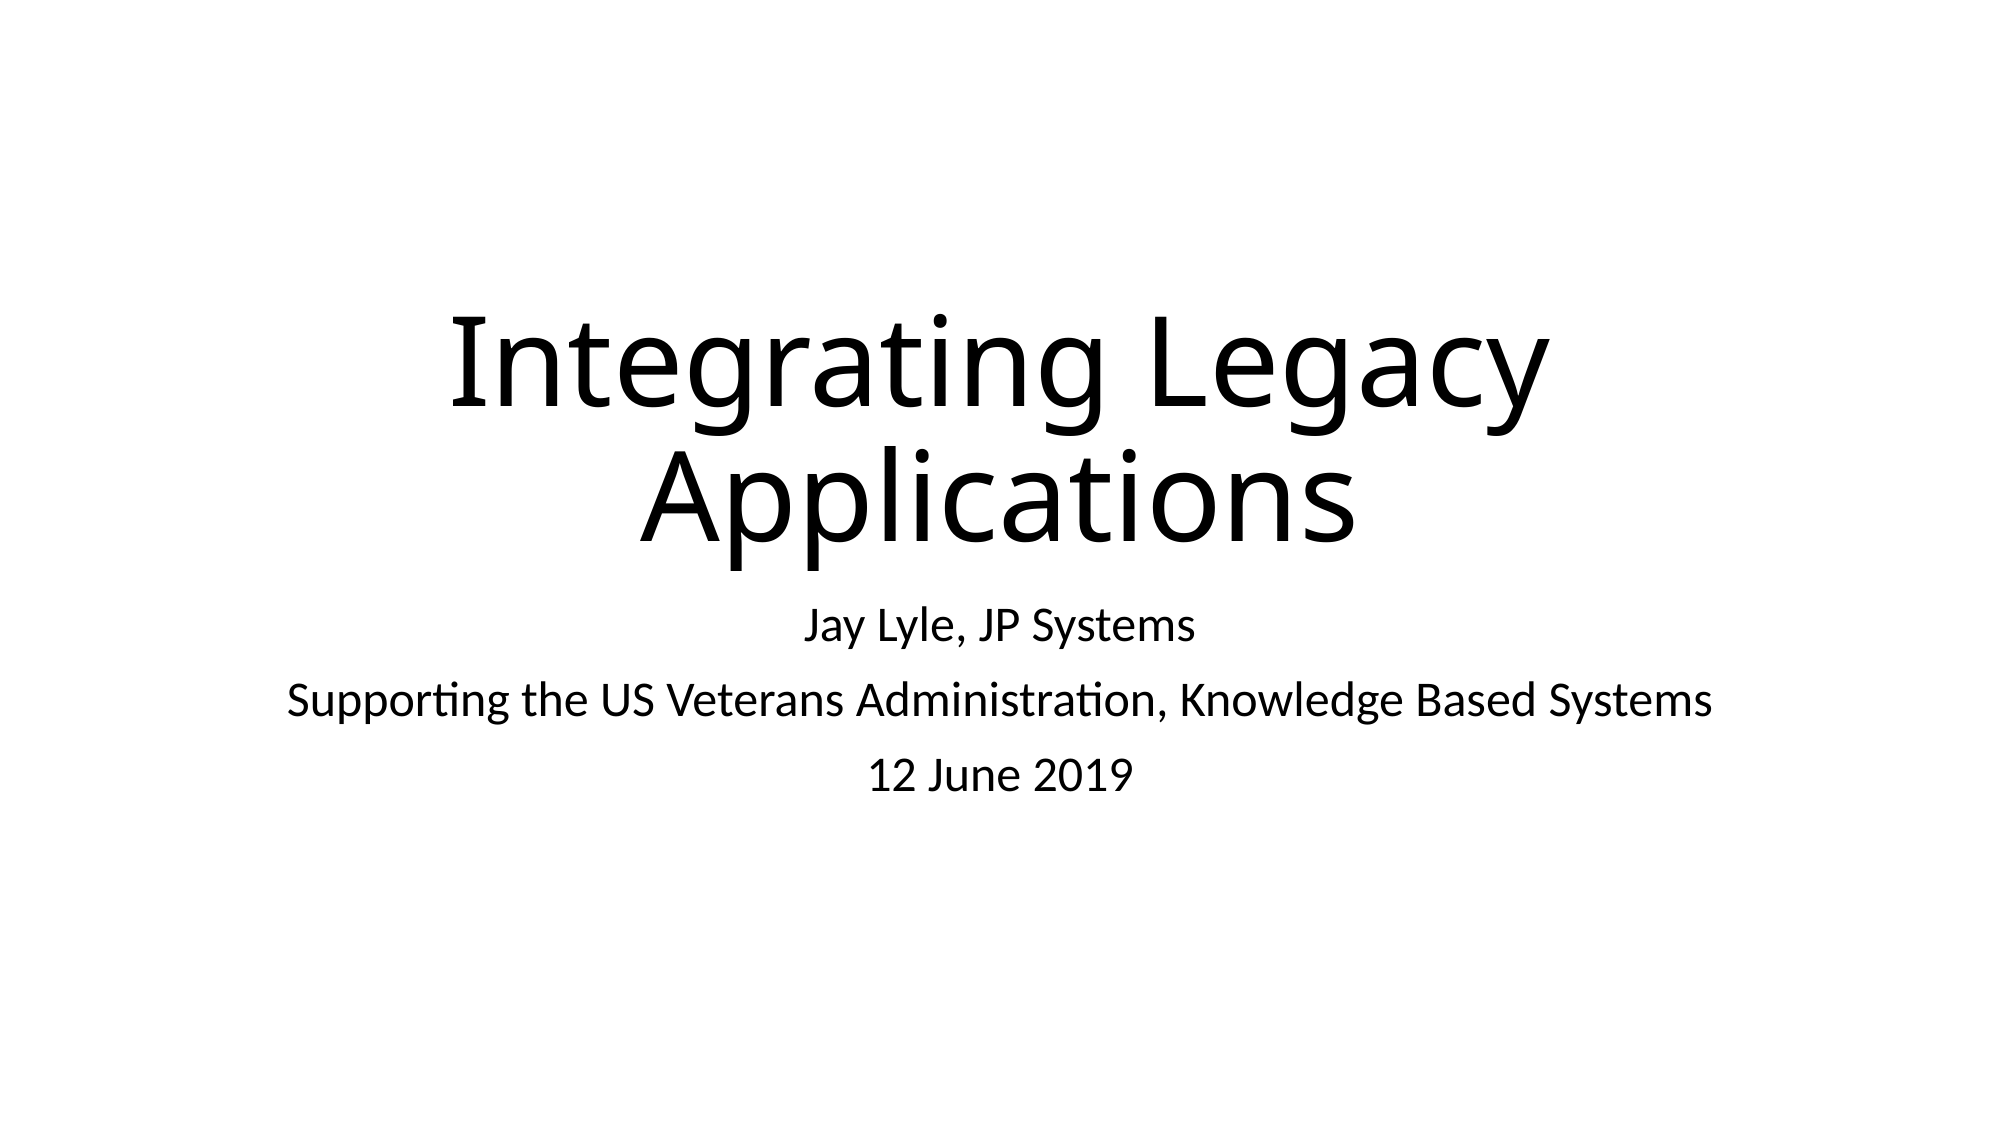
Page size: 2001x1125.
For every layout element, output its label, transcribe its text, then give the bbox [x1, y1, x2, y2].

subtitle Jay Lyle, JP Systems Supporting the US Veterans Administration, Knowledge Based Systems 12 June 2019 [249, 590, 1750, 863]
title Integrating Legacy Applications [249, 184, 1750, 576]
